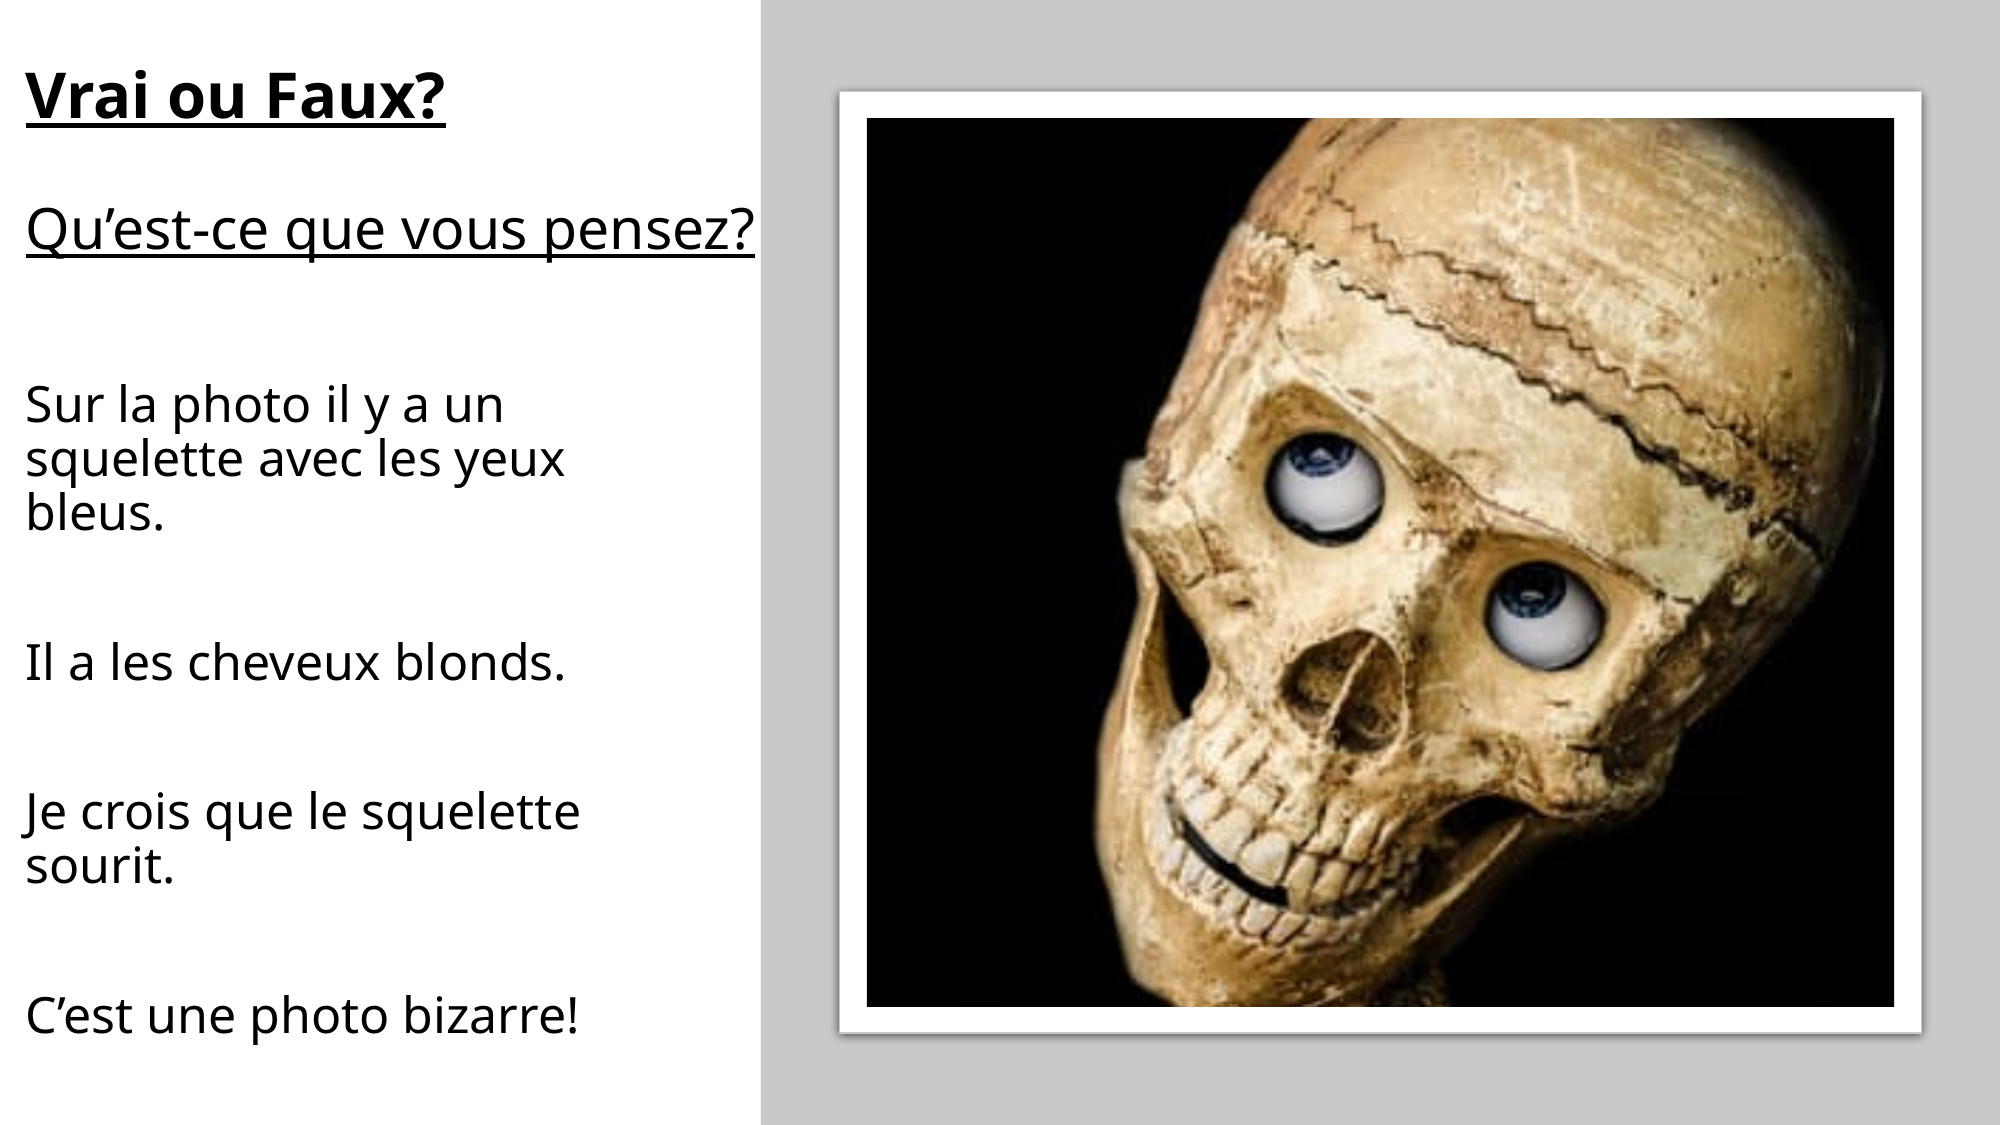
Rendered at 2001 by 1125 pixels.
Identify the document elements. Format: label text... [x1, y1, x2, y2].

title Vrai ou Faux? Qu’est-ce que vous pensez? [10, 25, 760, 301]
list Sur la photo il y a un squelette avec les yeux bleus. Il a les cheveux blonds. Je crois que le squelette sourit. C’est une photo bizarre! [10, 371, 734, 1125]
text_box [760, 0, 2000, 1125]
picture [866, 118, 1895, 1007]
text_box [838, 91, 1922, 1034]
